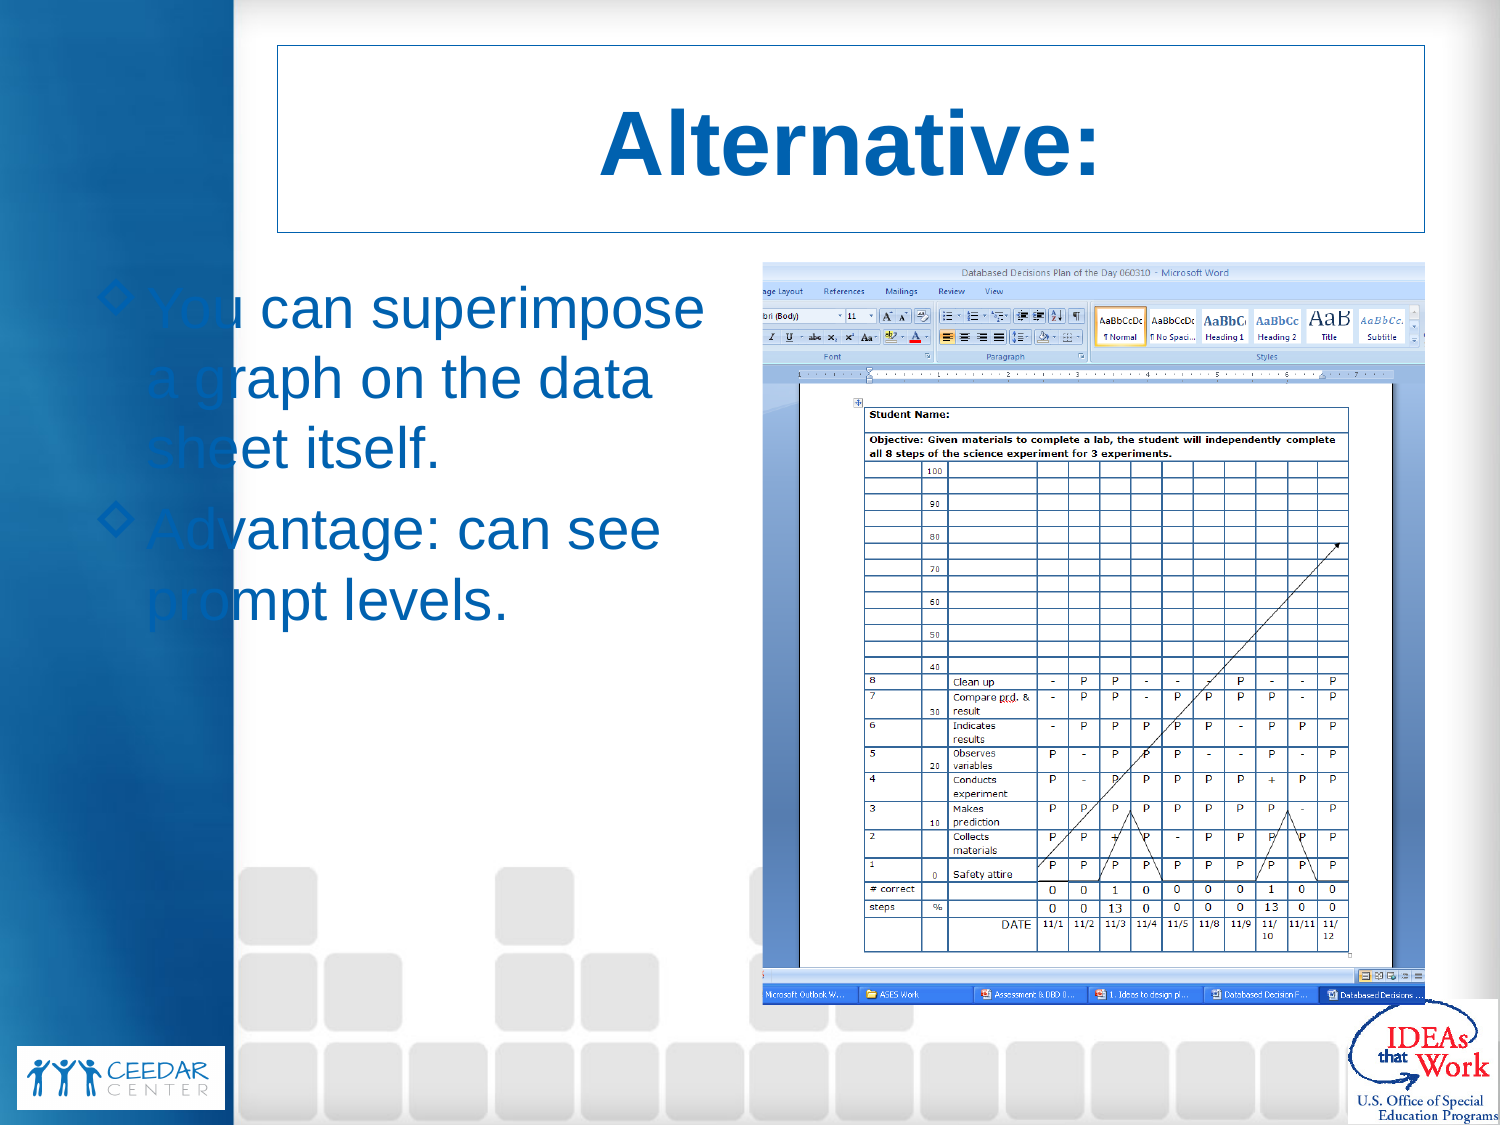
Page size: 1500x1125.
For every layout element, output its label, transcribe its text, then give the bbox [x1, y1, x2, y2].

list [762, 262, 1426, 1006]
title Alternative: [277, 45, 1425, 233]
picture [0, 0, 1500, 1125]
list You can superimpose a graph on the data sheet itself. Advantage: can see prompt levels. [75, 262, 738, 1005]
